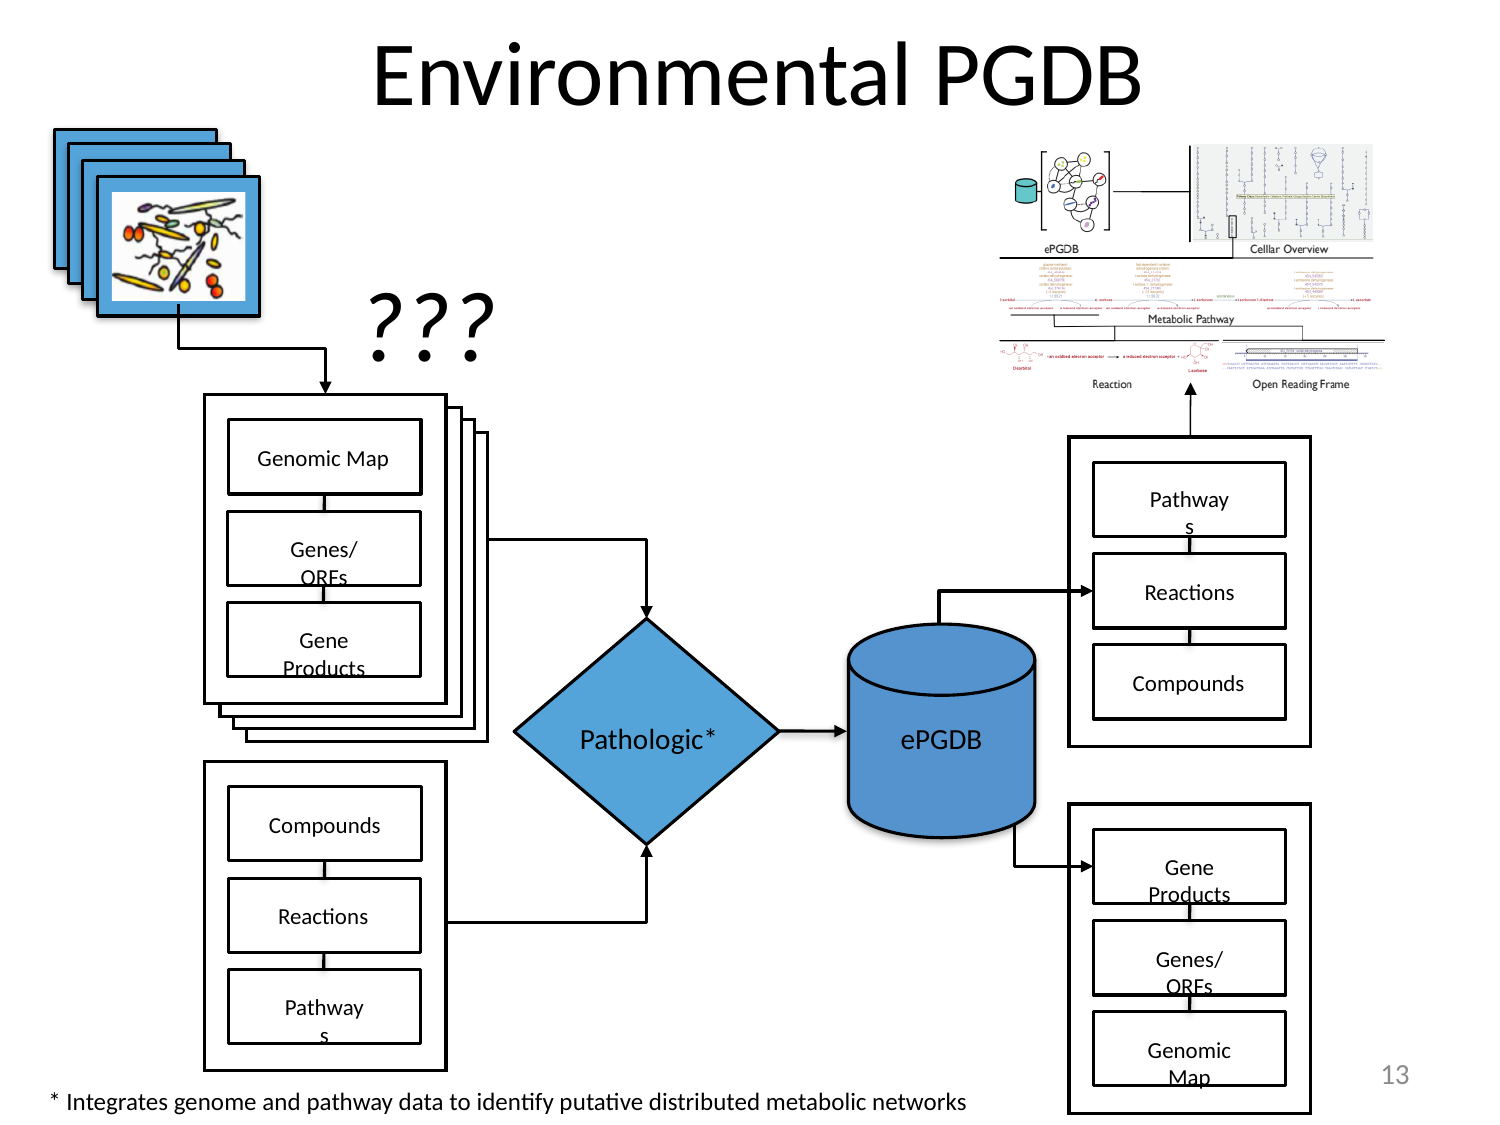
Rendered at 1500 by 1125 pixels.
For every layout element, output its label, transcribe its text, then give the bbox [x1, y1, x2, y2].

picture [985, 131, 1397, 394]
text_box [1069, 437, 1311, 747]
text_box ePGDB [878, 712, 920, 763]
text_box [487, 539, 647, 619]
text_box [445, 844, 647, 923]
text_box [936, 773, 1094, 867]
text_box [847, 624, 1036, 839]
text_box [54, 128, 218, 269]
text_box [206, 274, 298, 423]
text_box Environmental PGDB [137, 6, 1380, 132]
text_box [67, 143, 231, 284]
slide_number 13 [1311, 1042, 1425, 1103]
text_box [204, 761, 446, 1071]
text_box [233, 419, 475, 729]
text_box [219, 407, 462, 717]
picture [111, 192, 246, 301]
text_box [514, 621, 777, 844]
text_box [246, 432, 488, 742]
text_box [82, 159, 245, 300]
text_box [1069, 803, 1311, 1114]
text_box [204, 430, 214, 704]
text_box Pathologic* [563, 712, 734, 763]
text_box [227, 786, 422, 1044]
text_box [97, 176, 260, 317]
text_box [924, 605, 1108, 760]
text_box ??? [343, 253, 513, 389]
text_box * Integrates genome and pathway data to identify putative distributed metabolic networks [33, 1077, 1004, 1123]
text_box [302, 394, 446, 405]
